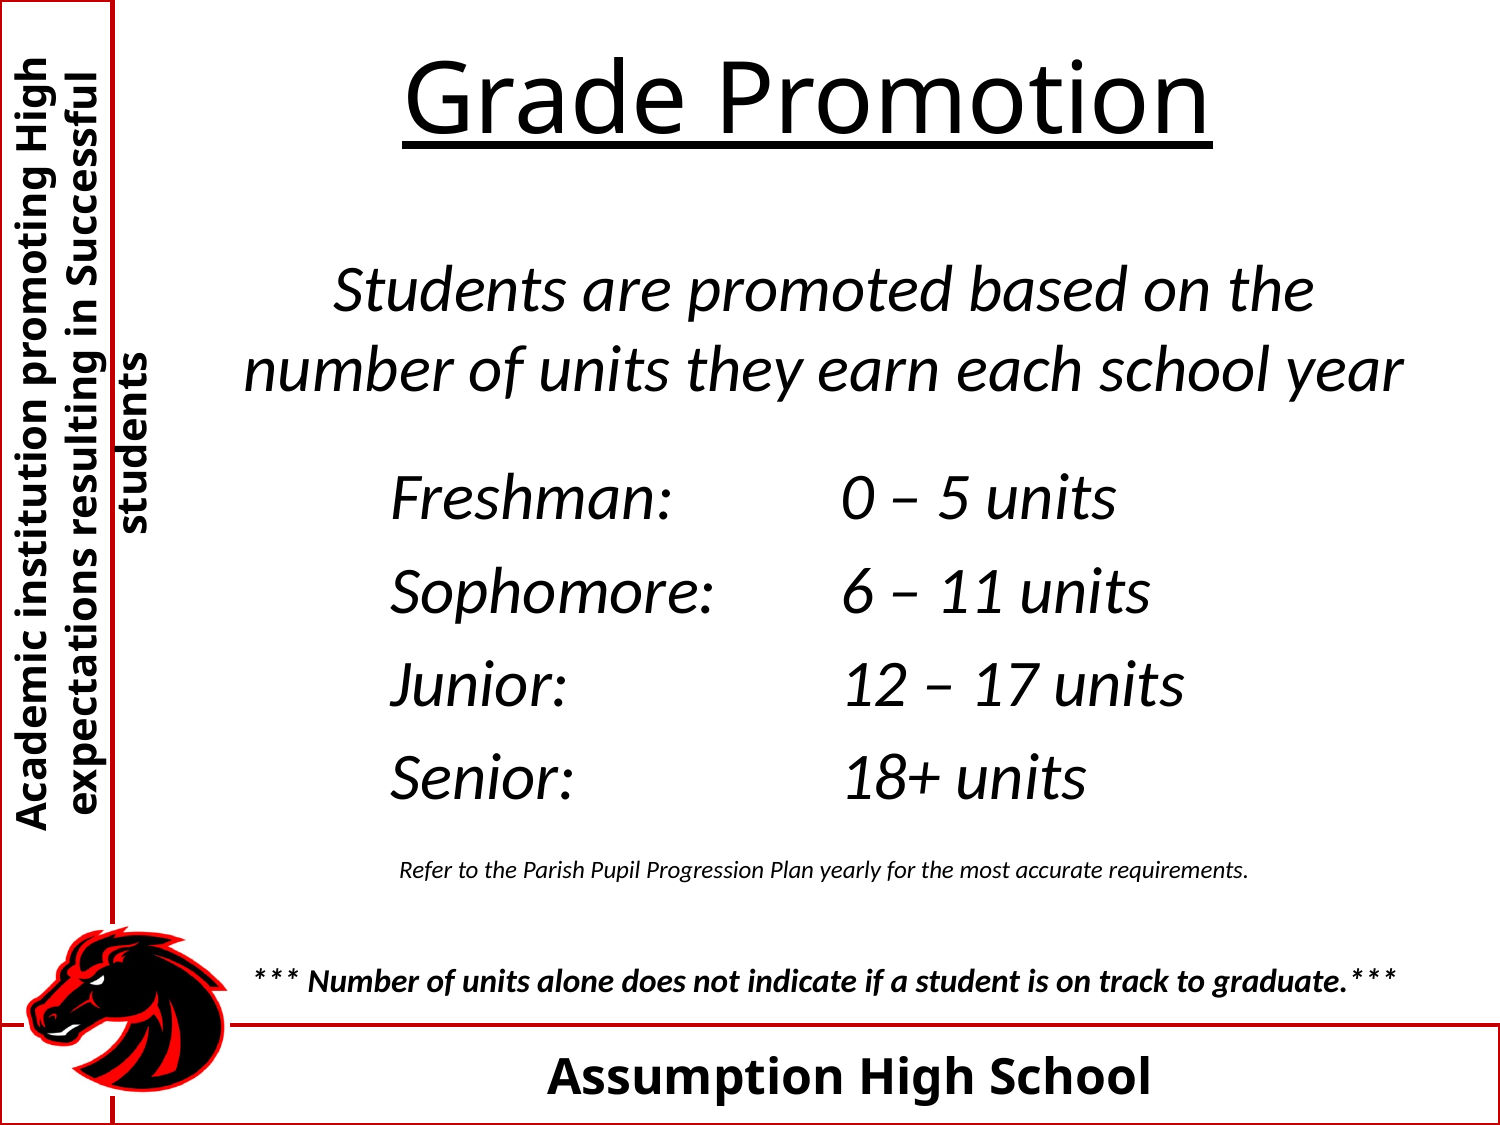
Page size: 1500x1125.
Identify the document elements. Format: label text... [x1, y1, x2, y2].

list Students are promoted based on the number of units they earn each school year Freshman: 0 – 5 units Sophomore: 6 – 11 units Junior: 12 – 17 units Senior: 18+ units Refer to the Parish Pupil Progression Plan yearly for the most accurate requirements. *** Number of units alone does not indicate if a student is on track to graduate.*** [225, 237, 1425, 918]
text_box [0, 898, 252, 1125]
text_box [252, 1023, 1500, 1125]
text_box Academic institution promoting High expectations resulting in Successful students [0, 0, 162, 888]
text_box [0, 888, 115, 898]
picture [24, 924, 231, 1097]
text_box Assumption High School [399, 1036, 1300, 1112]
title Grade Promotion [162, 0, 1488, 188]
